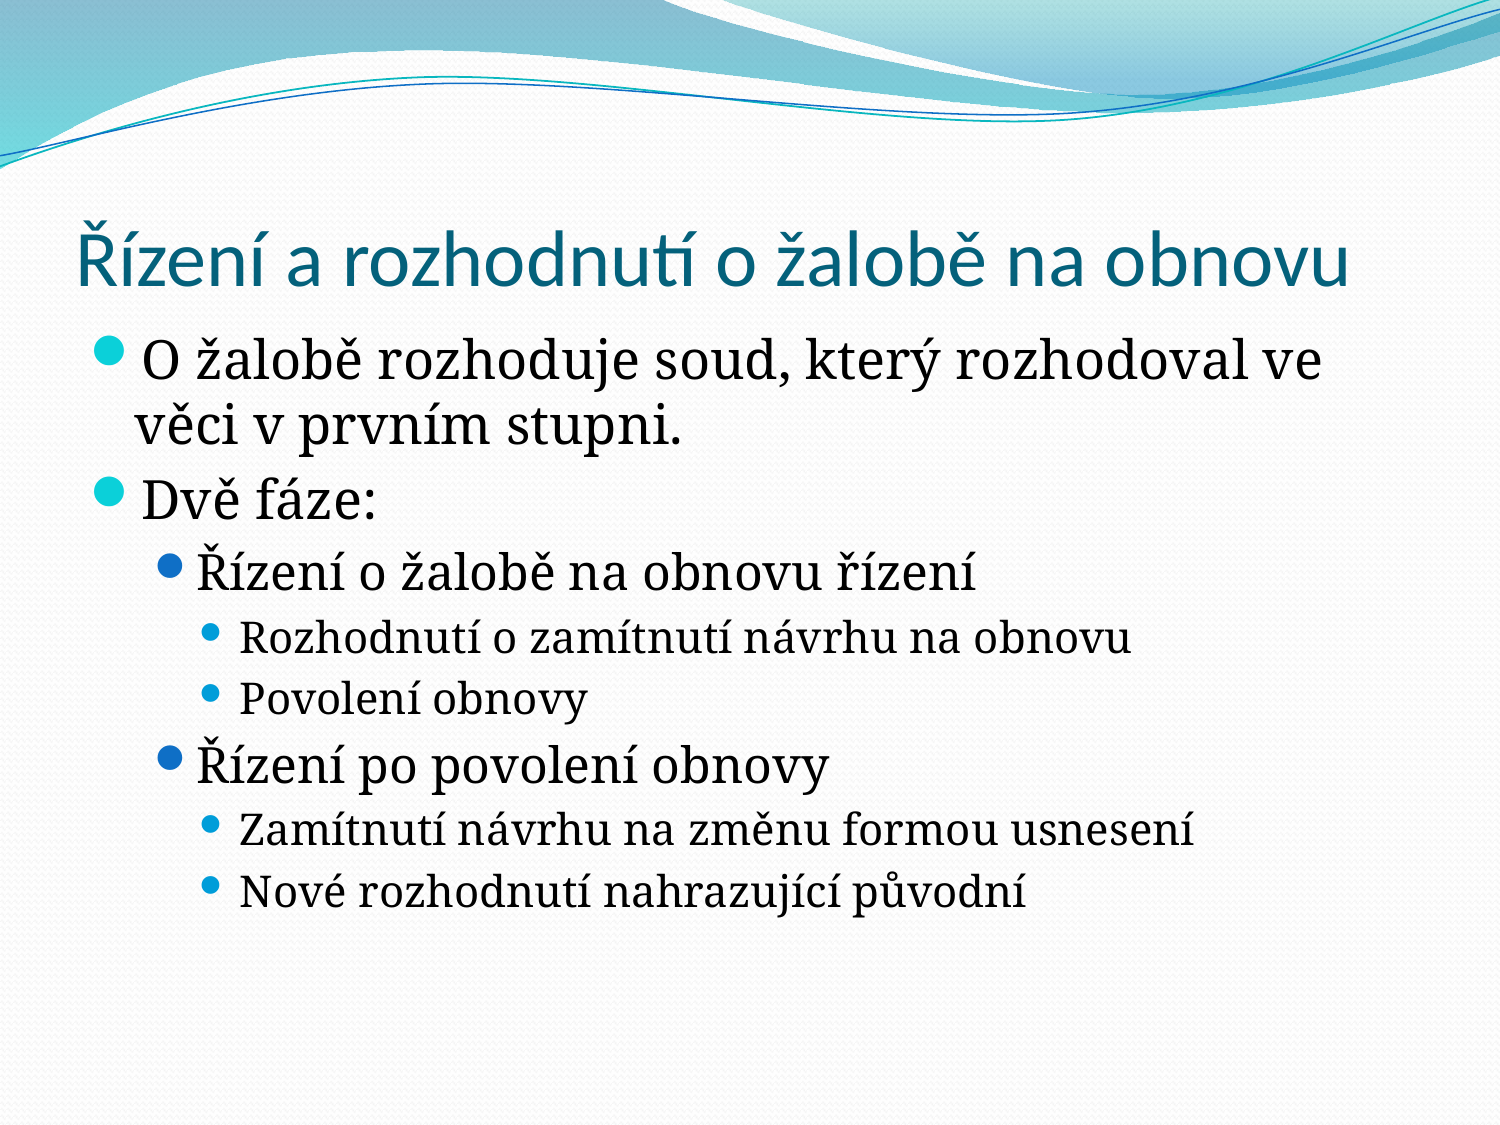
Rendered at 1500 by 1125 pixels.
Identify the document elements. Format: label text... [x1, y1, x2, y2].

title Řízení a rozhodnutí o žalobě na obnovu [75, 115, 1425, 303]
list O žalobě rozhoduje soud, který rozhodoval ve věci v prvním stupni. Dvě fáze: Řízení o žalobě na obnovu řízení Rozhodnutí o zamítnutí návrhu na obnovu Povolení obnovy Řízení po povolení obnovy Zamítnutí návrhu na změnu formou usnesení Nové rozhodnutí nahrazující původní [75, 317, 1425, 1038]
